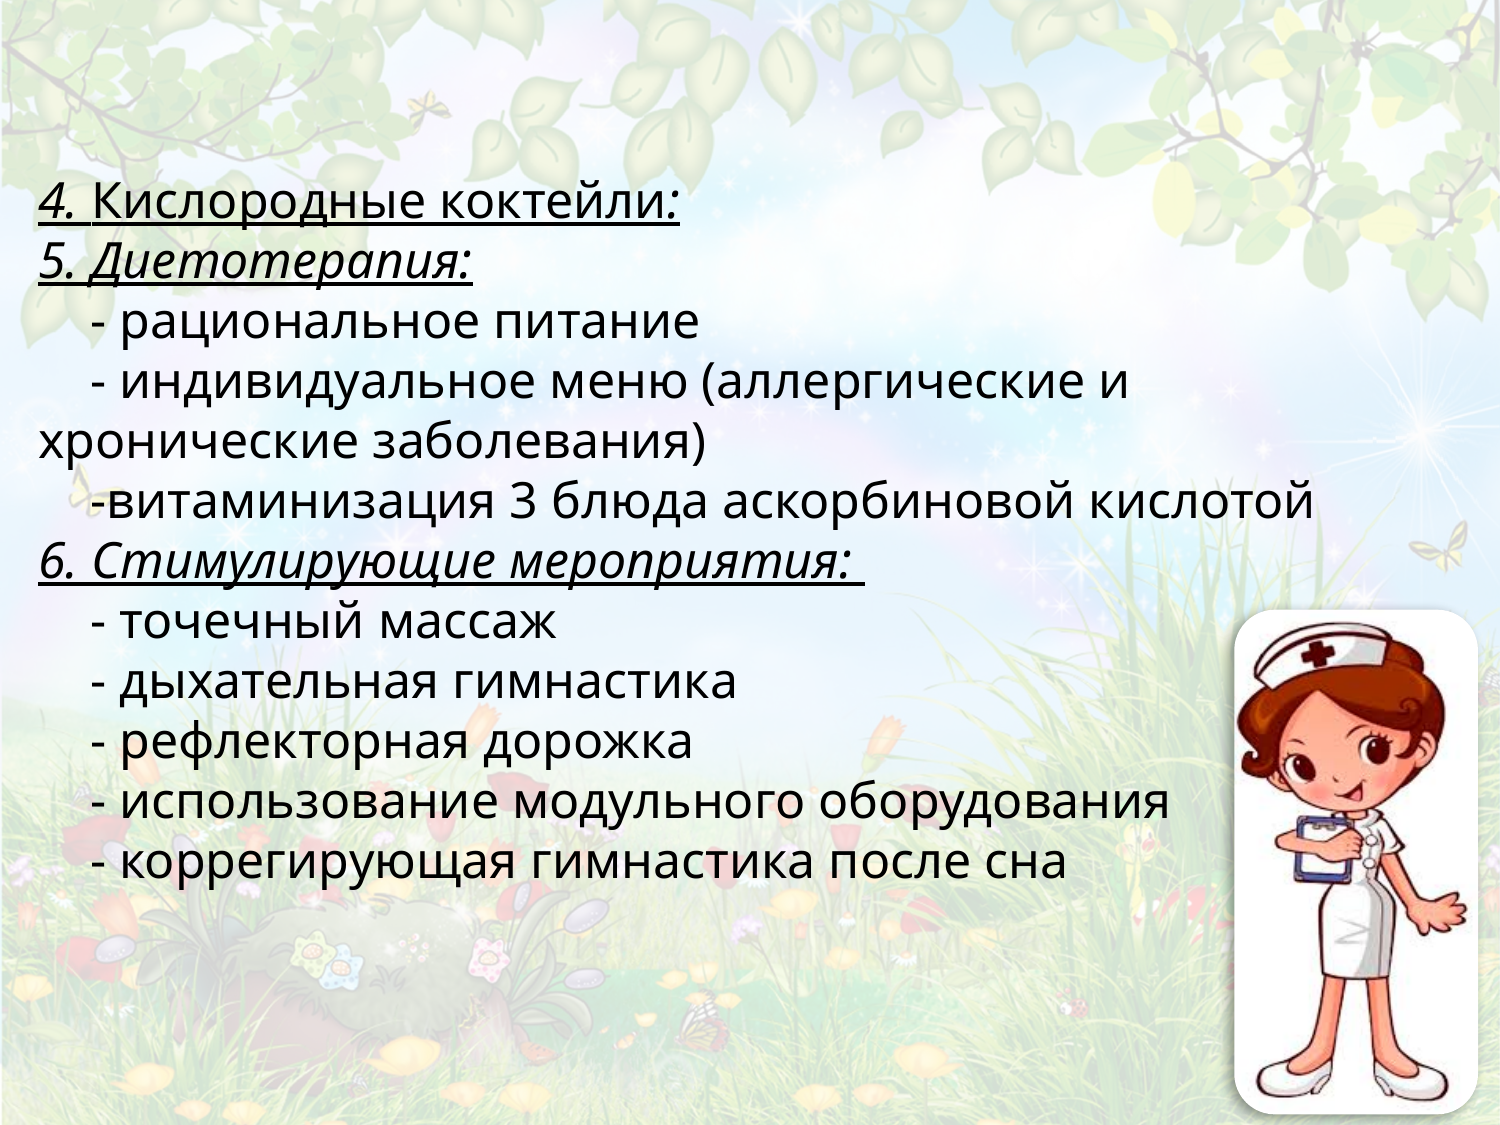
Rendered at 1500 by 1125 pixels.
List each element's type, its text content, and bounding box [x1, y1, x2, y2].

text_box 4. Кислородные коктейли: 5. Диетотерапия: - рациональное питание - индивидуальное меню (аллергические и хронические заболевания) -витаминизация 3 блюда аскорбиновой кислотой 6. Стимулирующие мероприятия: - точечный массаж - дыхательная гимнастика - рефлекторная дорожка - использование модульного оборудования - коррегирующая гимнастика после сна [23, 161, 1465, 942]
picture [1233, 609, 1479, 1115]
